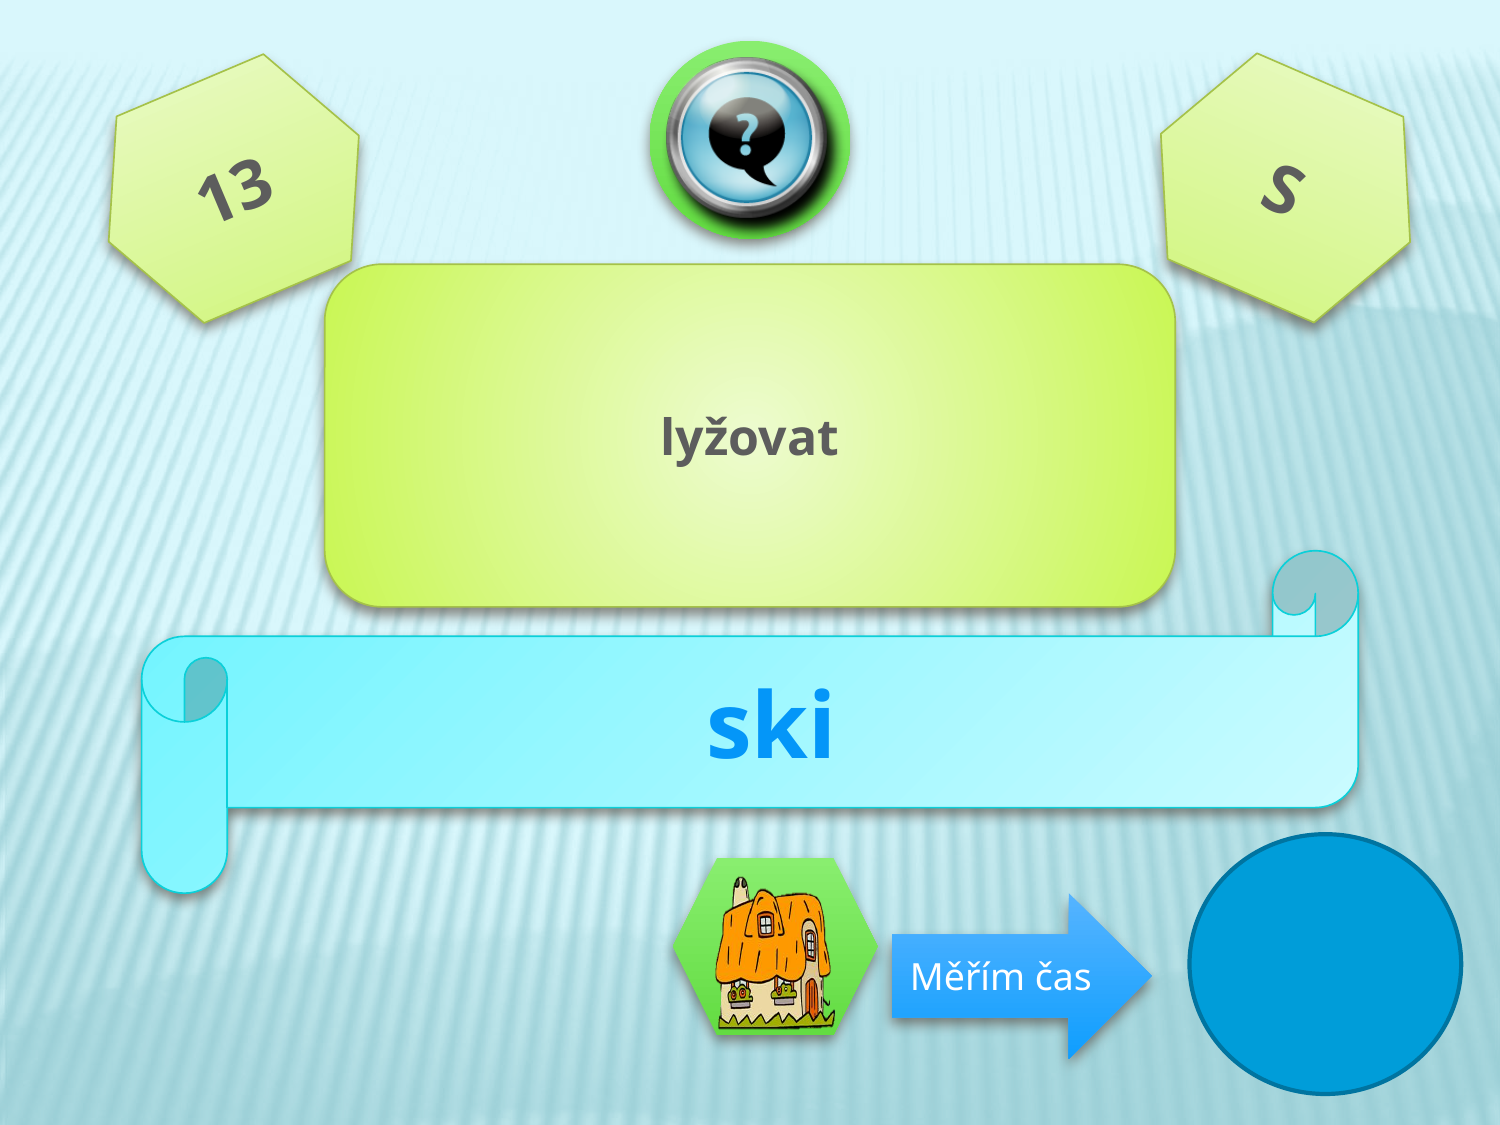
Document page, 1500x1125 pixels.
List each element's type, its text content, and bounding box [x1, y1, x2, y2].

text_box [672, 857, 878, 1040]
text_box 13 [107, 53, 360, 324]
text_box Měřím čas [891, 893, 1152, 1059]
text_box S [1160, 52, 1411, 324]
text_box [649, 40, 851, 242]
text_box lyžovat [323, 263, 1177, 608]
text_box ski [140, 549, 1360, 895]
text_box [1187, 832, 1464, 1097]
